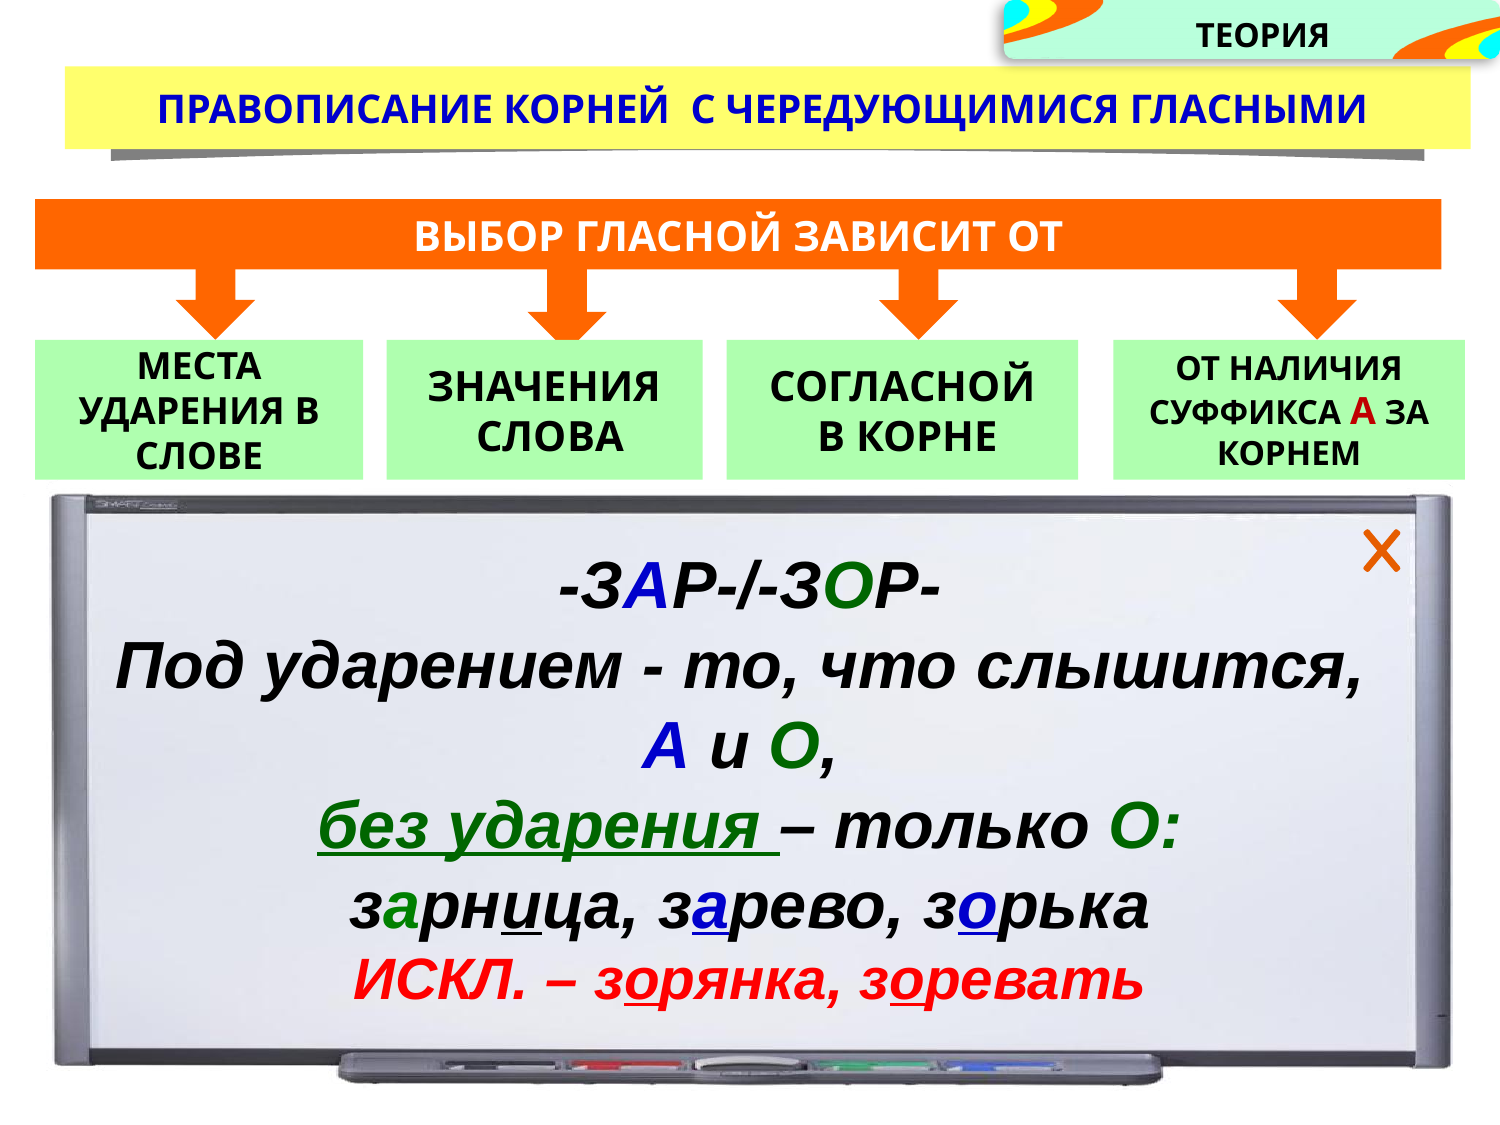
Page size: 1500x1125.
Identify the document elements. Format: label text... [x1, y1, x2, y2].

text_box [1275, 272, 1359, 338]
text_box [173, 272, 258, 338]
text_box [525, 272, 609, 338]
text_box ОТ НАЛИЧИЯ СУФФИКСА а ЗА КОРНЕМ [1111, 338, 1467, 452]
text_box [1003, 0, 1500, 60]
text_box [0, 455, 1500, 466]
text_box Выбор гласной зависит от [33, 197, 1443, 272]
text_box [64, 66, 1471, 162]
text_box [876, 272, 961, 338]
text_box значения слова [385, 338, 705, 452]
text_box места ударения в слове [33, 338, 365, 452]
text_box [0, 467, 1500, 1125]
text_box СОГЛАСНОЙ В КОРНЕ [724, 338, 1080, 452]
